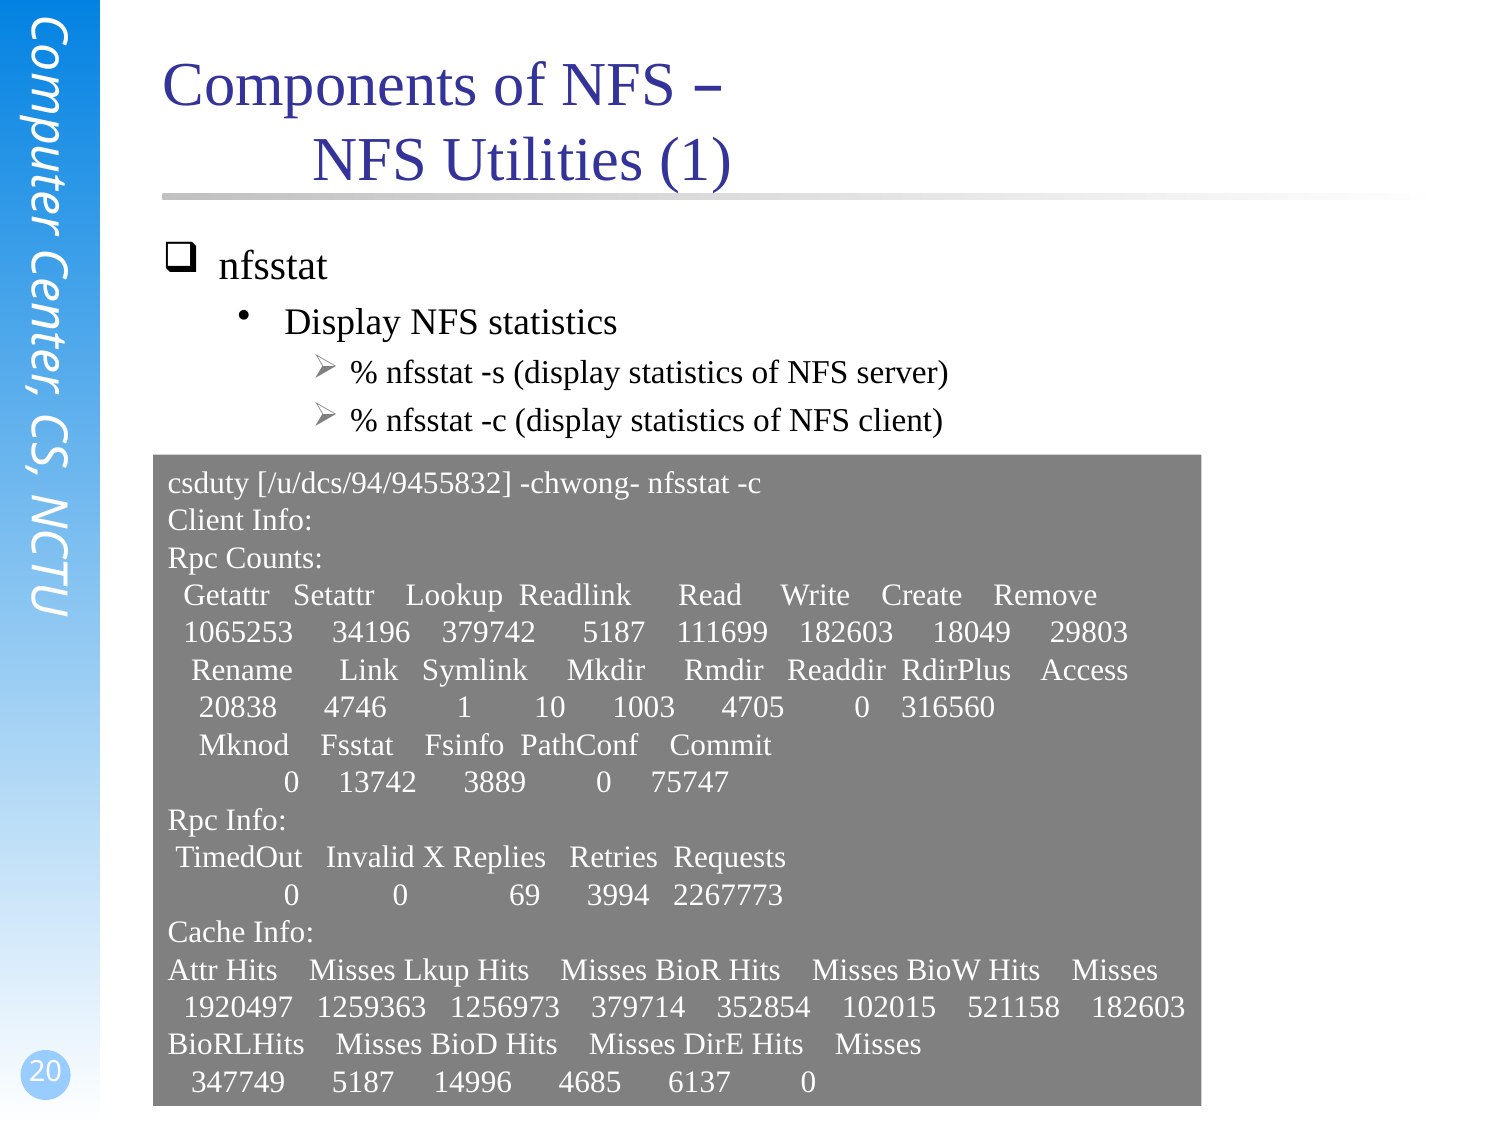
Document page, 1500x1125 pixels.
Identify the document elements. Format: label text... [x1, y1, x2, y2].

list nfsstat Display NFS statistics % nfsstat -s (display statistics of NFS server) % nfsstat -c (display statistics of NFS client) [162, 237, 1375, 938]
title Components of NFS – NFS Utilities (1) [162, 42, 1438, 231]
text_box csduty [/u/dcs/94/9455832] -chwong- nfsstat -c Client Info: Rpc Counts: Getattr Setattr Lookup Readlink Read Write Create Remove 1065253 34196 379742 5187 111699 182603 18049 29803 Rename Link Symlink Mkdir Rmdir Readdir RdirPlus Access 20838 4746 1 10 1003 4705 0 316560 Mknod Fsstat Fsinfo PathConf Commit 0 13742 3889 0 75747 Rpc Info: TimedOut Invalid X Replies Retries Requests 0 0 69 3994 2267773 Cache Info: Attr Hits Misses Lkup Hits Misses BioR Hits Misses BioW Hits Misses 1920497 1259363 1256973 379714 352854 102015 521158 182603 BioRLHits Misses BioD Hits Misses DirE Hits Misses 347749 5187 14996 4685 6137 0 [153, 454, 1202, 1106]
